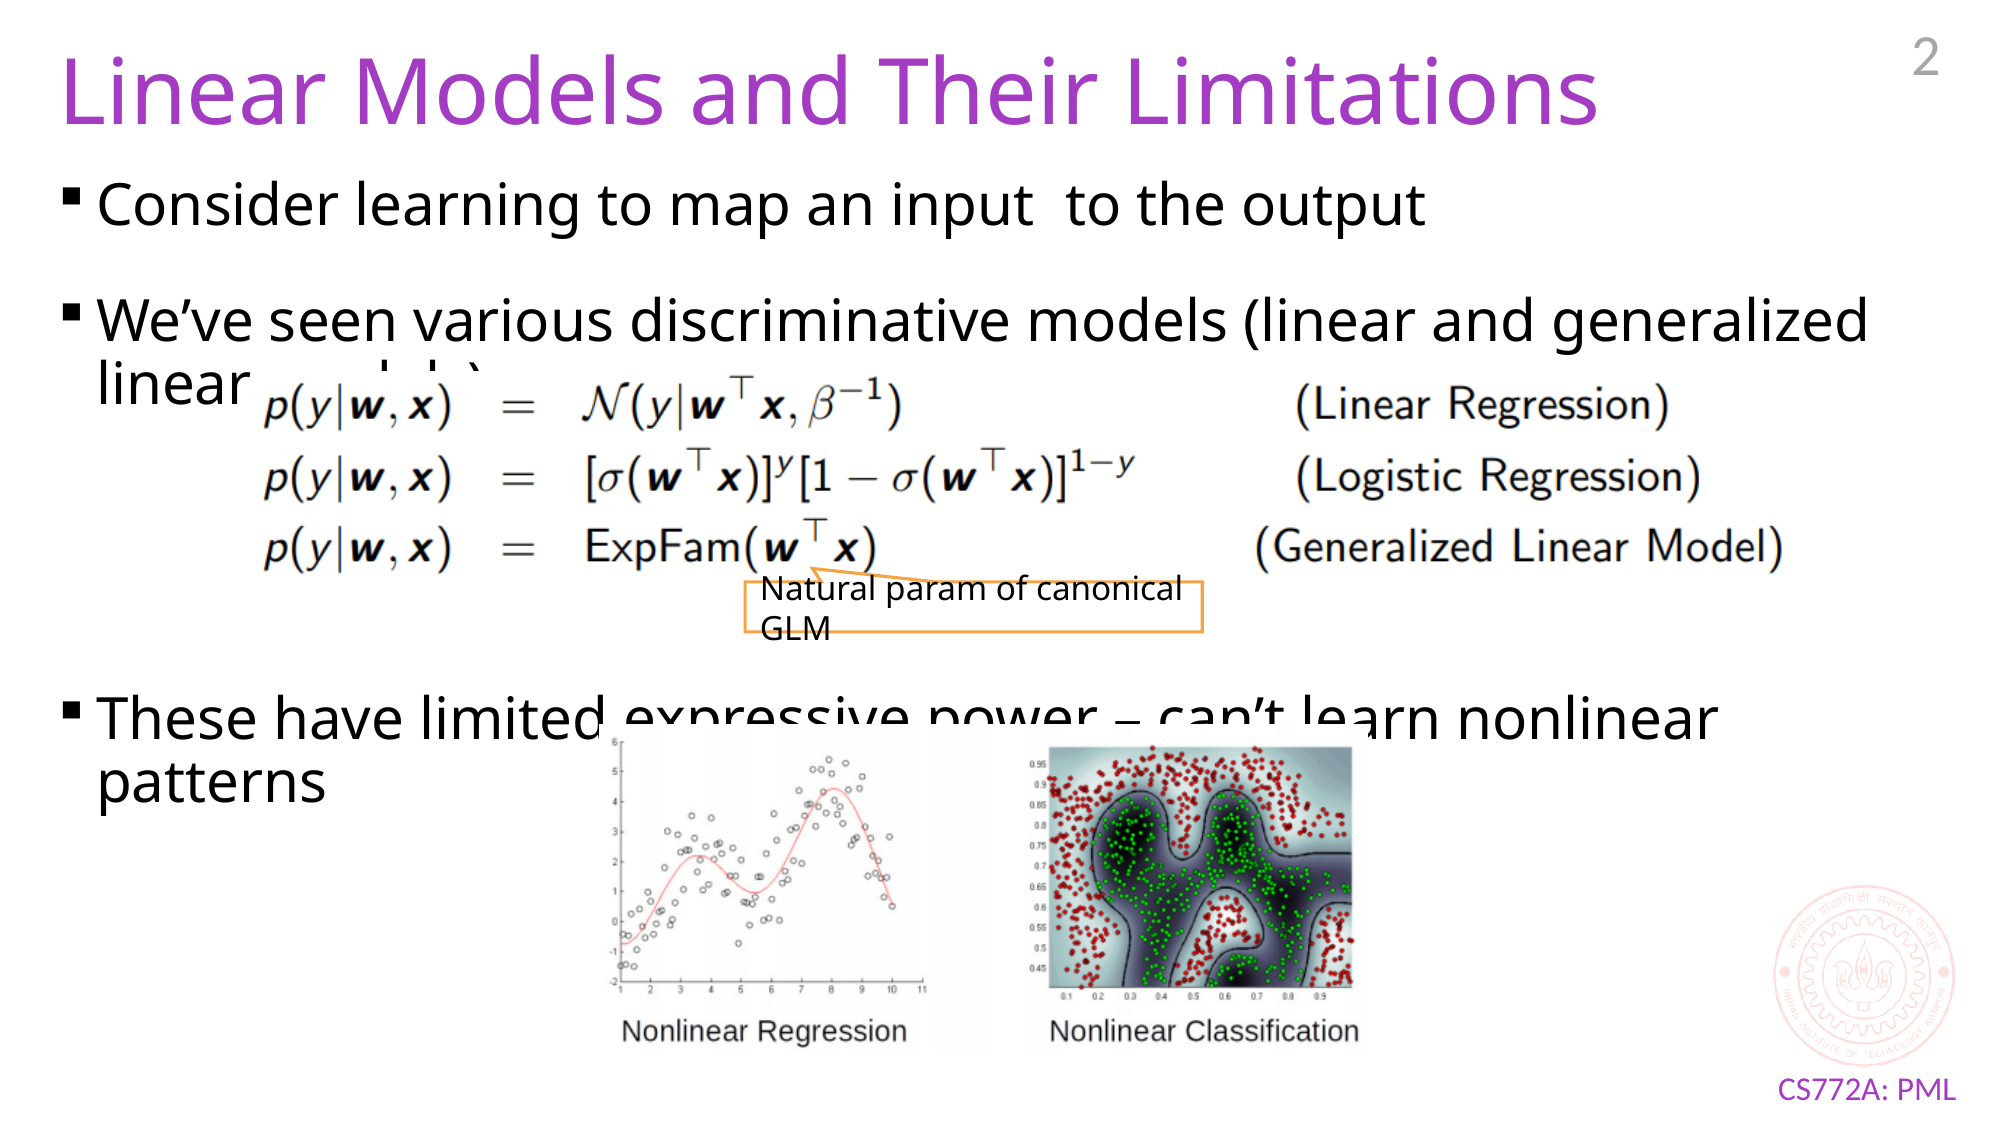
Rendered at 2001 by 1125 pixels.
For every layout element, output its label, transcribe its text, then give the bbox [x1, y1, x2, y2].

picture [260, 371, 1786, 577]
text_box 2 [1857, 22, 1957, 83]
text_box Natural param of canonical GLM [744, 577, 1204, 633]
picture [599, 724, 1368, 1054]
title Linear Models and Their Limitations [43, 27, 1970, 163]
